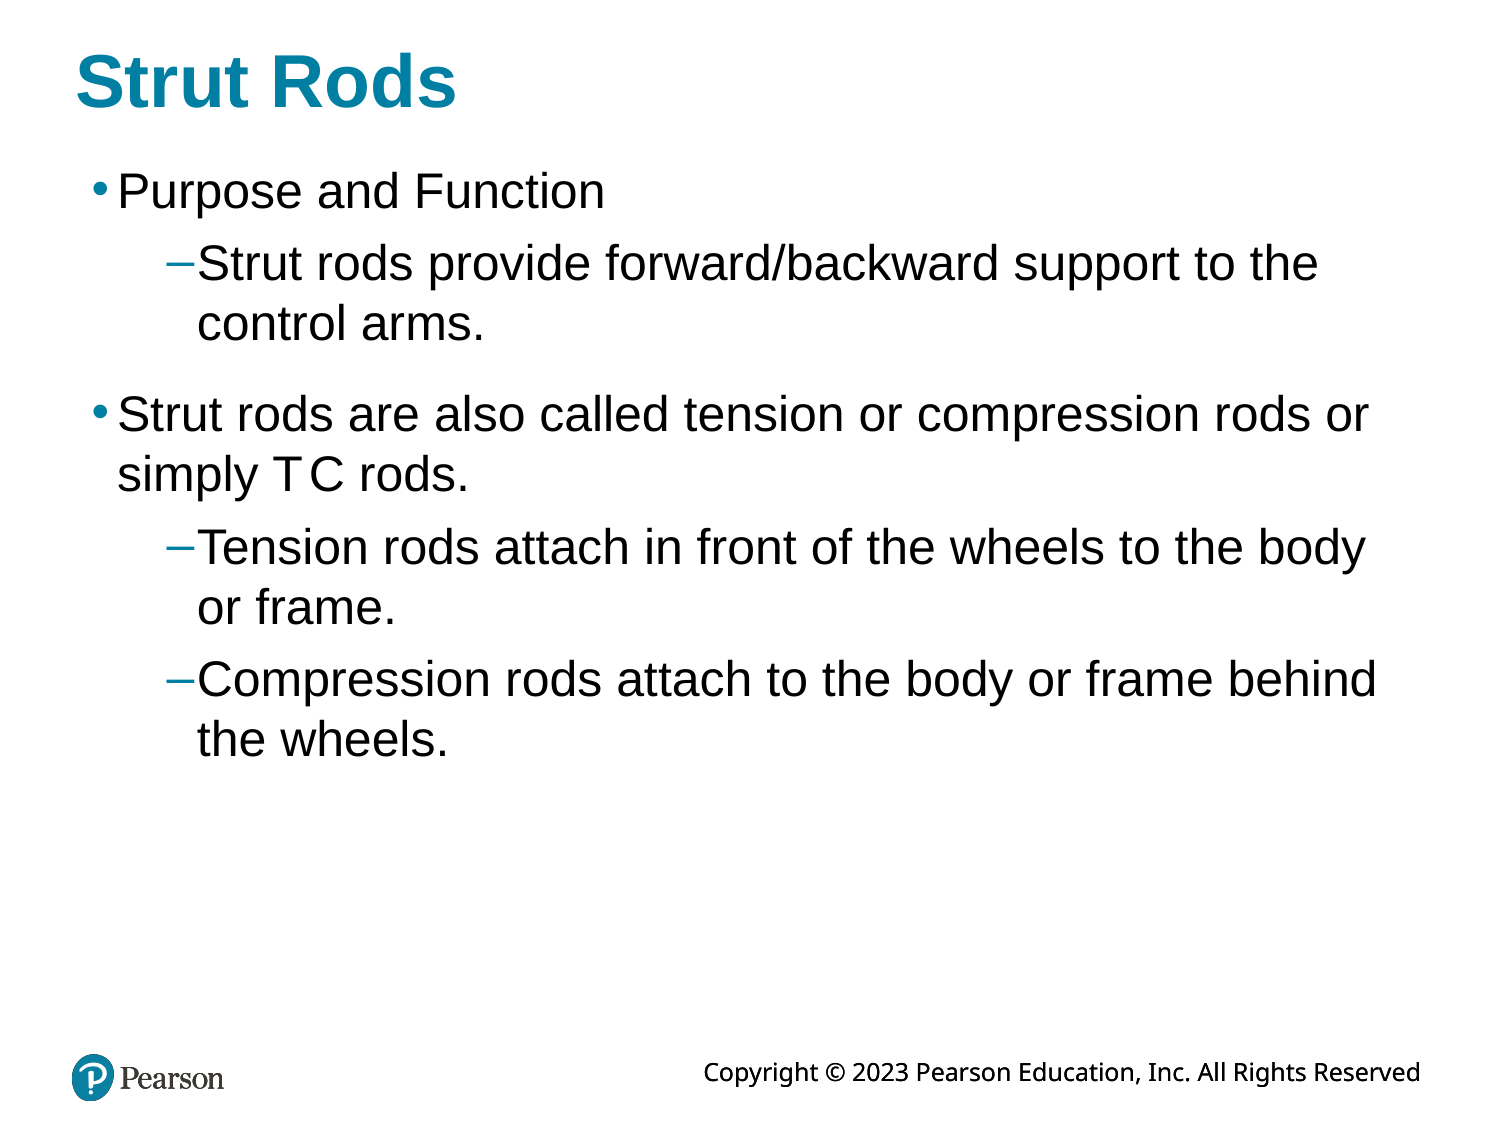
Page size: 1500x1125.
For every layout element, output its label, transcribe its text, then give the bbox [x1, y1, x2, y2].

picture [98, 1054, 224, 1101]
list Purpose and Function Strut rods provide forward/backward support to the control arms. Strut rods are also called tension or compression rods or simply T C rods. Tension rods attach in front of the wheels to the body or frame. Compression rods attach to the body or frame behind the wheels. [75, 150, 1425, 804]
picture [72, 1088, 83, 1101]
picture [80, 1063, 106, 1088]
title Strut Rods [75, 24, 1425, 150]
picture [72, 1054, 87, 1070]
